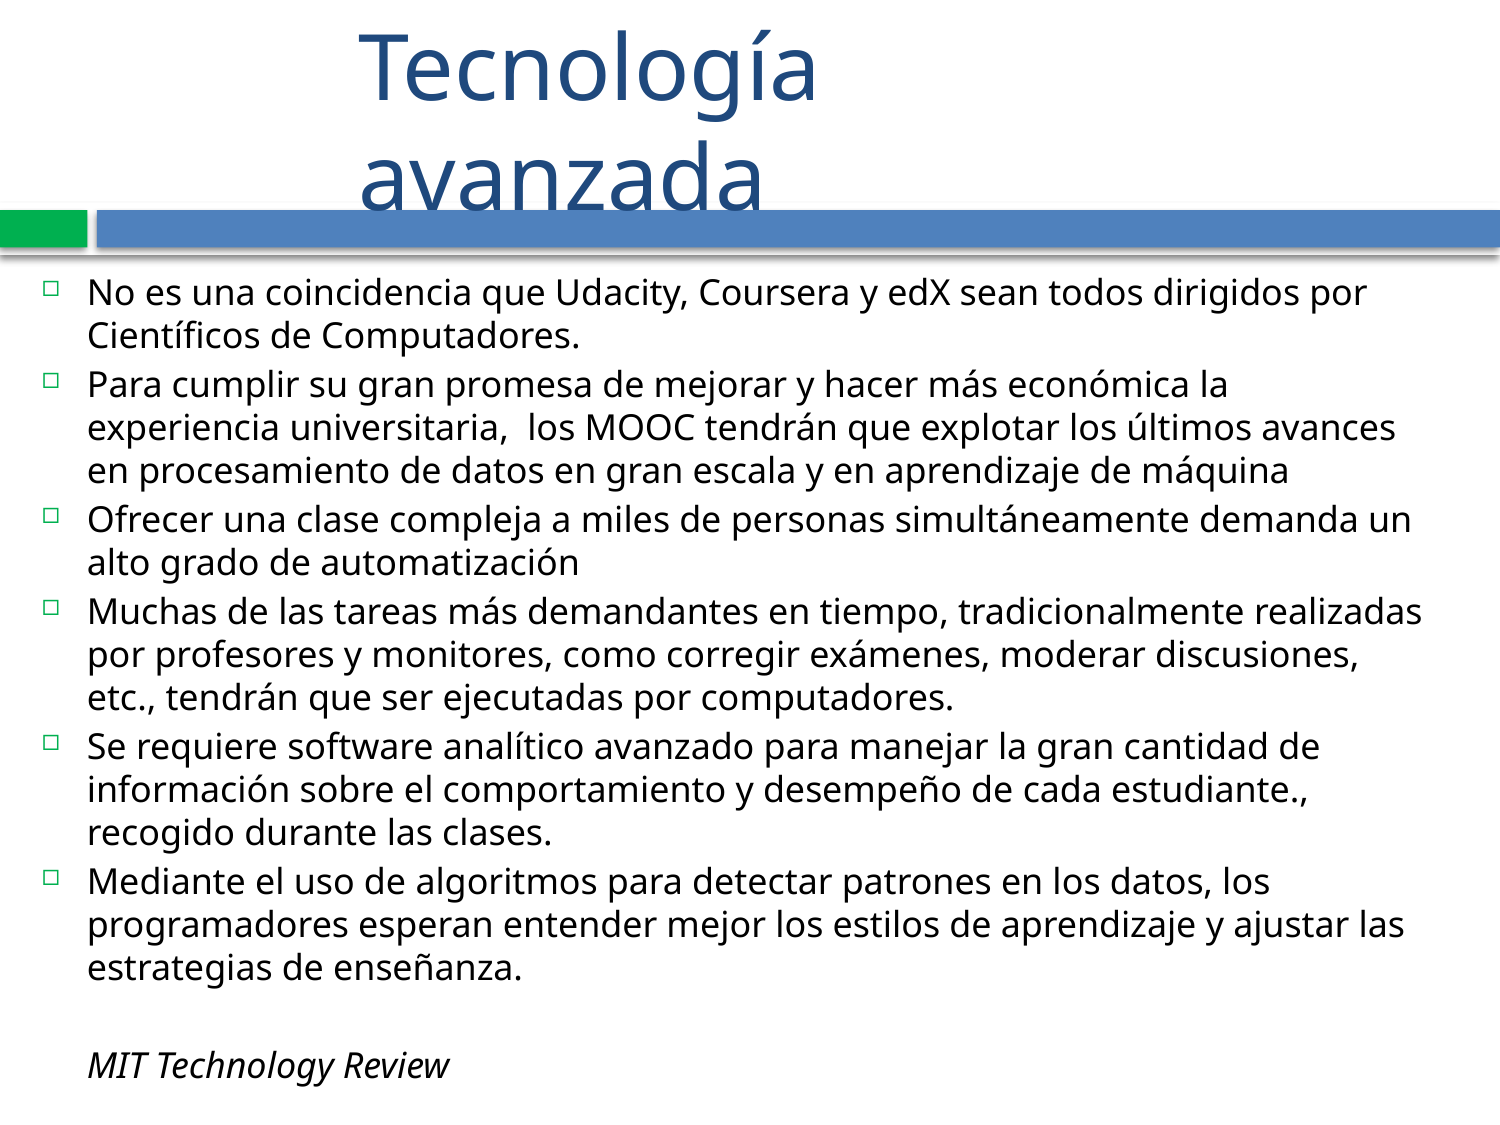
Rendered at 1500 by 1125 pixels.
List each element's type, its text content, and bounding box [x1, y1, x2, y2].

list No es una coincidencia que Udacity, Coursera y edX sean todos dirigidos por Científicos de Computadores. Para cumplir su gran promesa de mejorar y hacer más económica la experiencia universitaria, los MOOC tendrán que explotar los últimos avances en procesamiento de datos en gran escala y en aprendizaje de máquina Ofrecer una clase compleja a miles de personas simultáneamente demanda un alto grado de automatización Muchas de las tareas más demandantes en tiempo, tradicionalmente realizadas por profesores y monitores, como corregir exámenes, moderar discusiones, etc., tendrán que ser ejecutadas por computadores. Se requiere software analítico avanzado para manejar la gran cantidad de información sobre el comportamiento y desempeño de cada estudiante., recogido durante las clases. Mediante el uso de algoritmos para detectar patrones en los datos, los programadores esperan entender mejor los estilos de aprendizaje y ajustar las estrategias de enseñanza. MIT Technology Review [26, 262, 1438, 1125]
title Tecnología avanzada [343, 37, 1226, 200]
